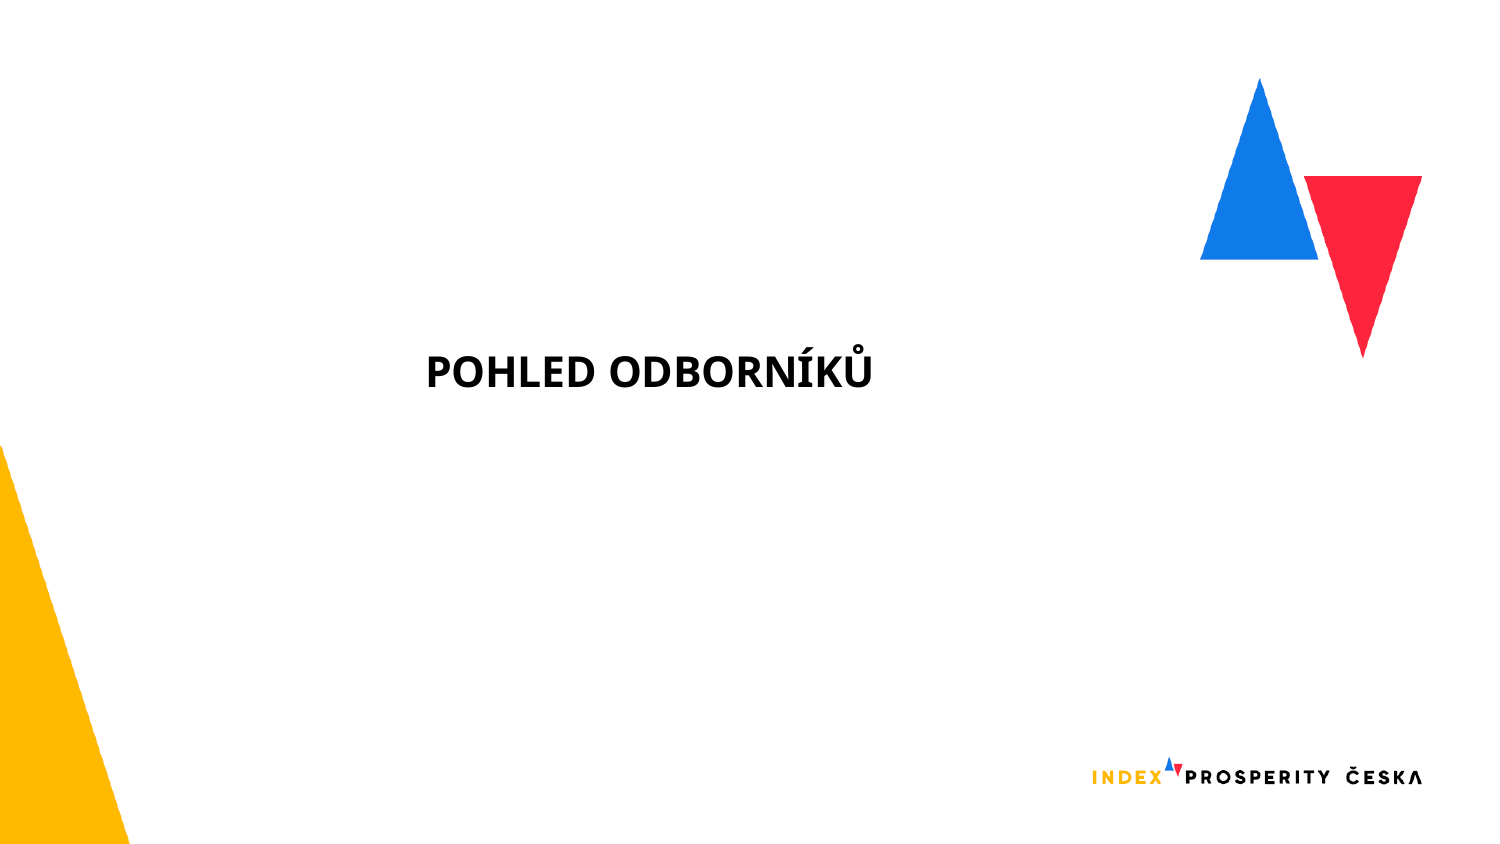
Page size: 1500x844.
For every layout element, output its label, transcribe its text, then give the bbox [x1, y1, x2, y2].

title POHLED ODBORNÍKŮ [179, 335, 1132, 412]
picture [0, 0, 1500, 844]
